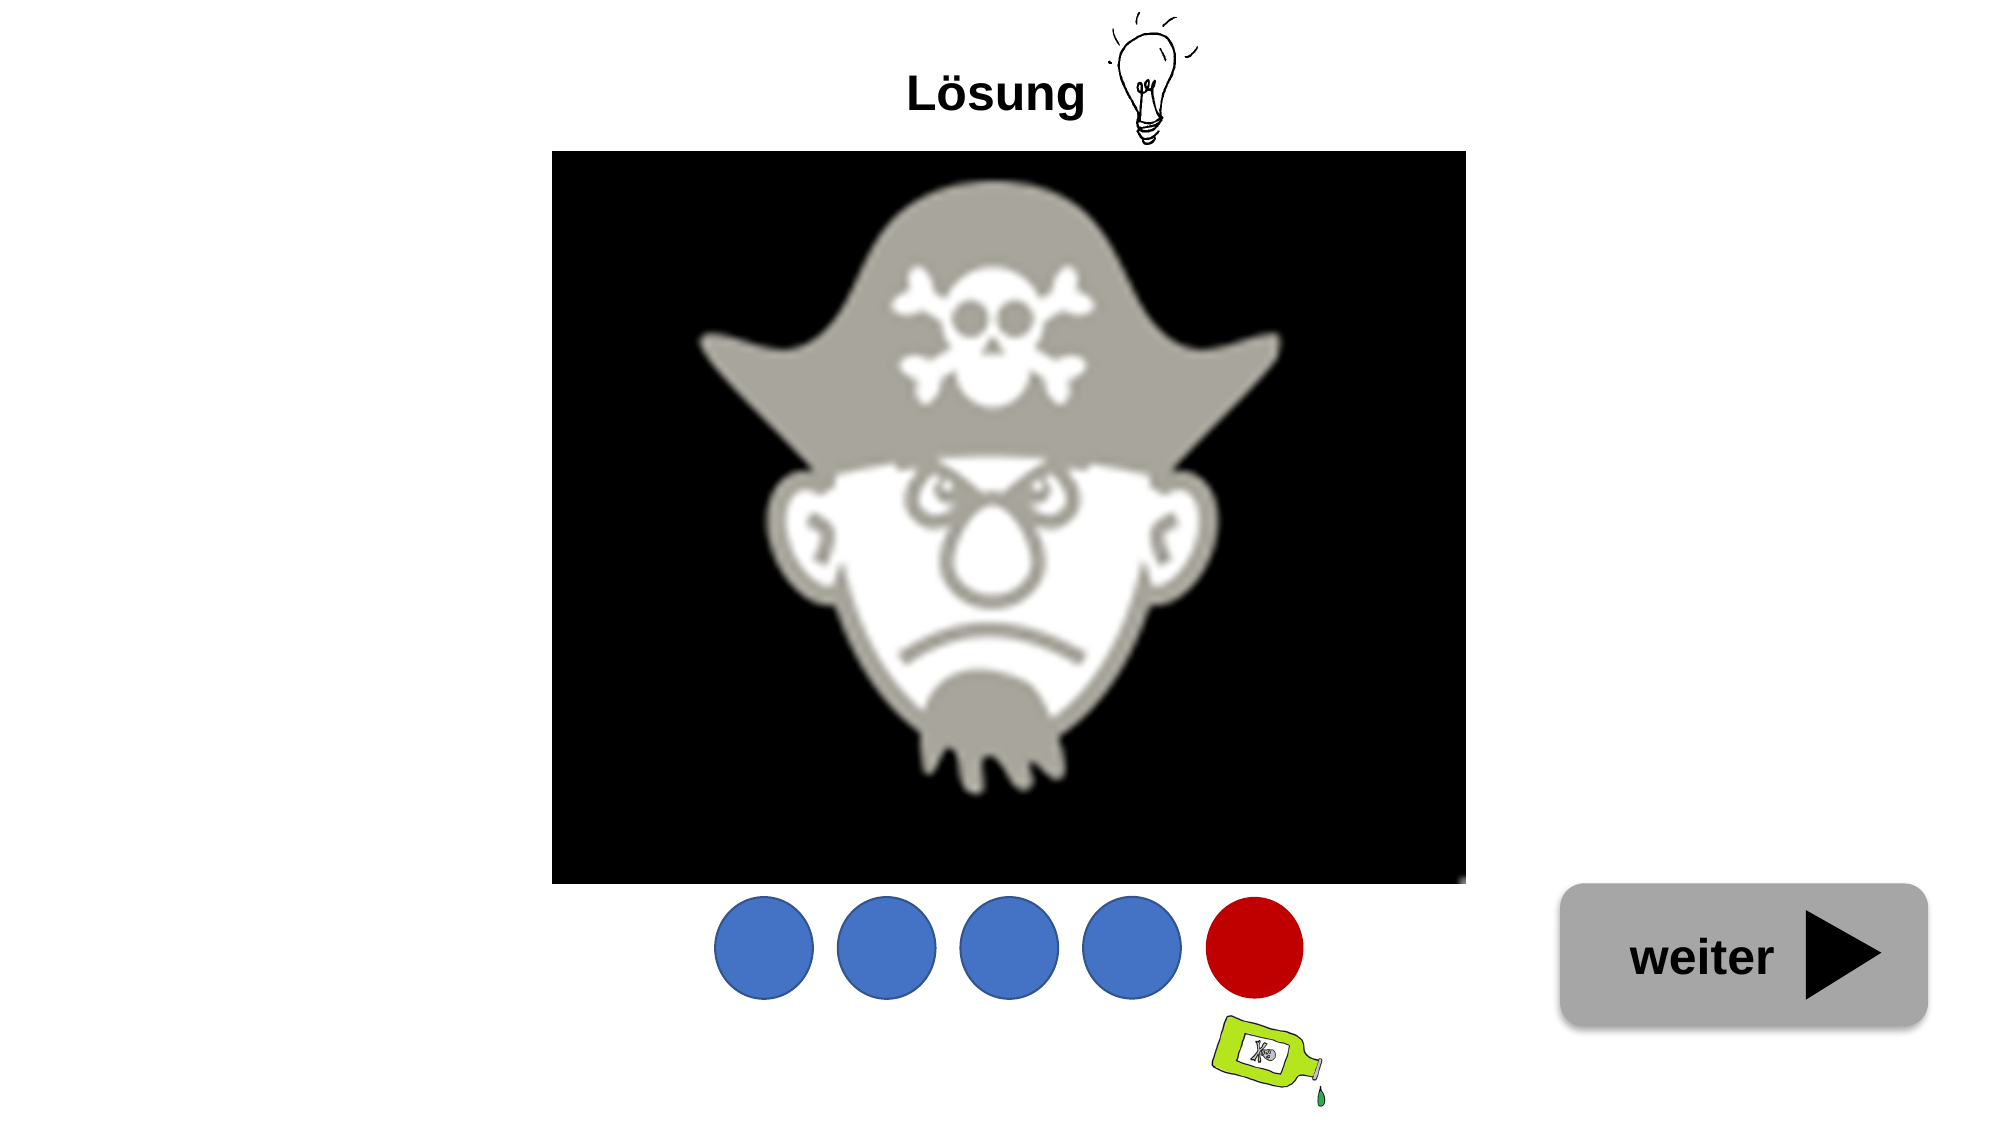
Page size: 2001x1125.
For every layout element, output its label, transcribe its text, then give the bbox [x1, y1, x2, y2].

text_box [1560, 883, 1929, 1027]
picture [1108, 12, 1198, 145]
picture [552, 151, 1466, 884]
text_box Lösung [891, 52, 1108, 128]
text_box [1473, 832, 1959, 1078]
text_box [715, 896, 1304, 999]
picture [1211, 1012, 1328, 1114]
